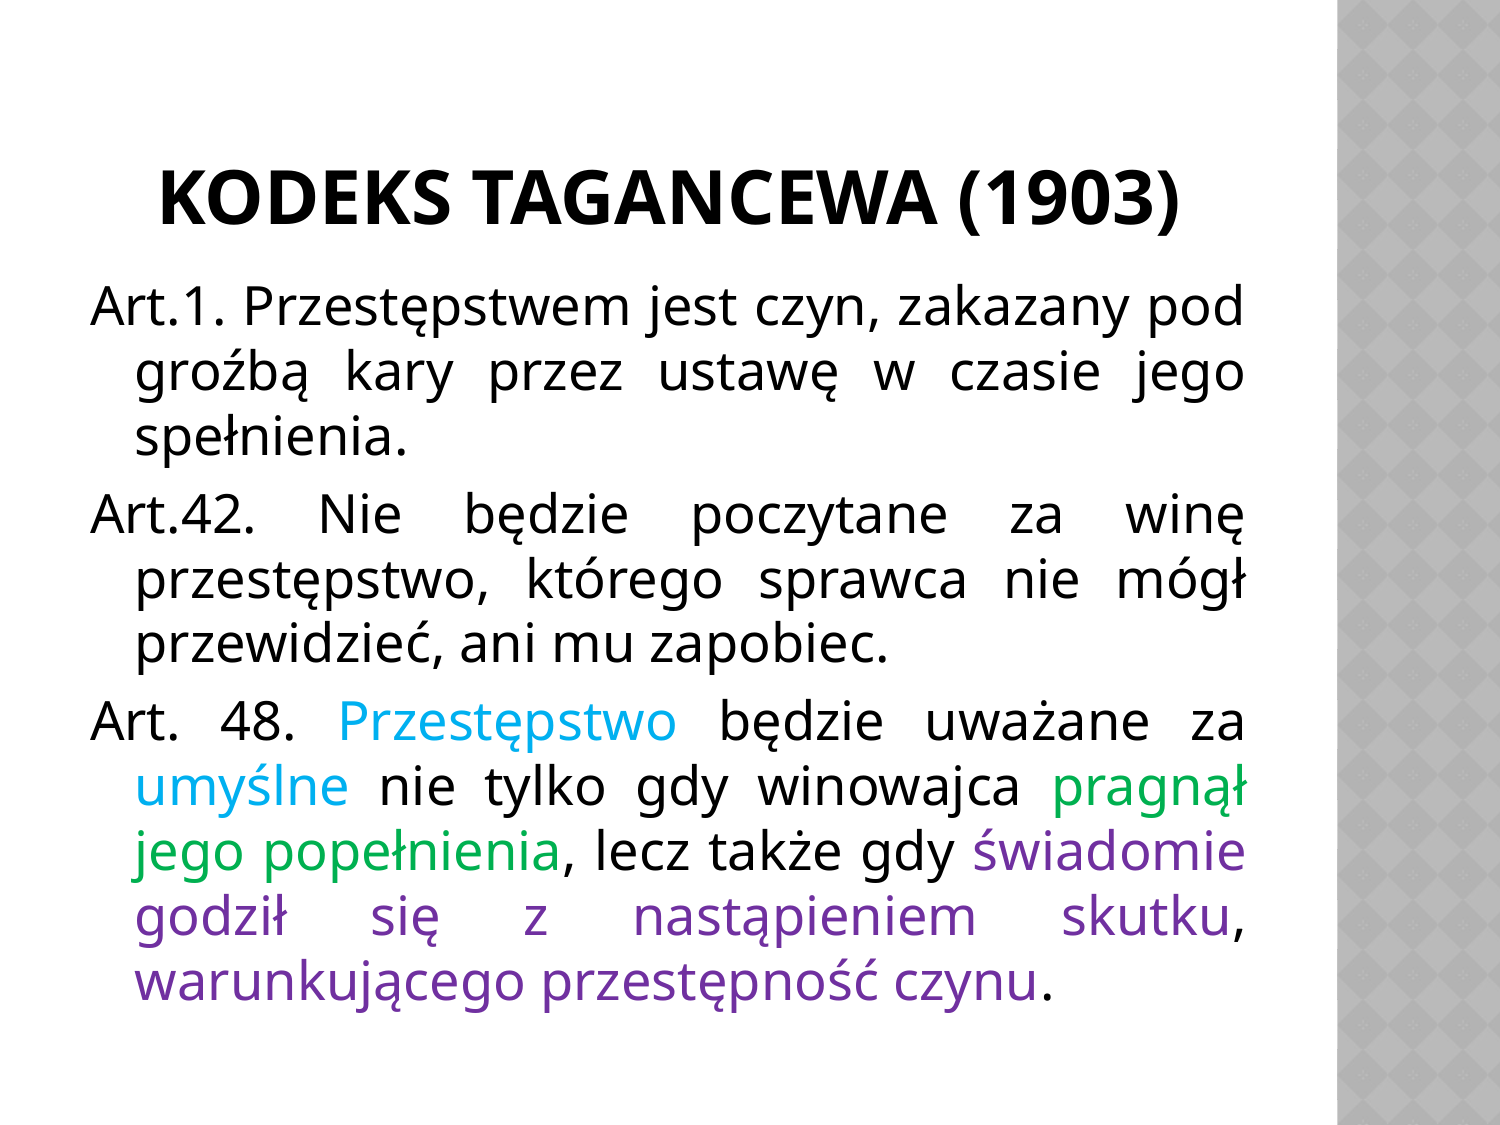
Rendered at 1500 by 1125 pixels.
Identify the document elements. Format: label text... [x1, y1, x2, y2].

list Art.1. Przestępstwem jest czyn, zakazany pod groźbą kary przez ustawę w czasie jego spełnienia. Art.42. Nie będzie poczytane za winę przestępstwo, którego sprawca nie mógł przewidzieć, ani mu zapobiec. Art. 48. Przestępstwo będzie uważane za umyślne nie tylko gdy winowajca pragnął jego popełnienia, lecz także gdy świadomie godził się z nastąpieniem skutku, warunkującego przestępność czynu. [75, 264, 1263, 1060]
title Kodeks Tagancewa (1903) [75, 52, 1263, 240]
